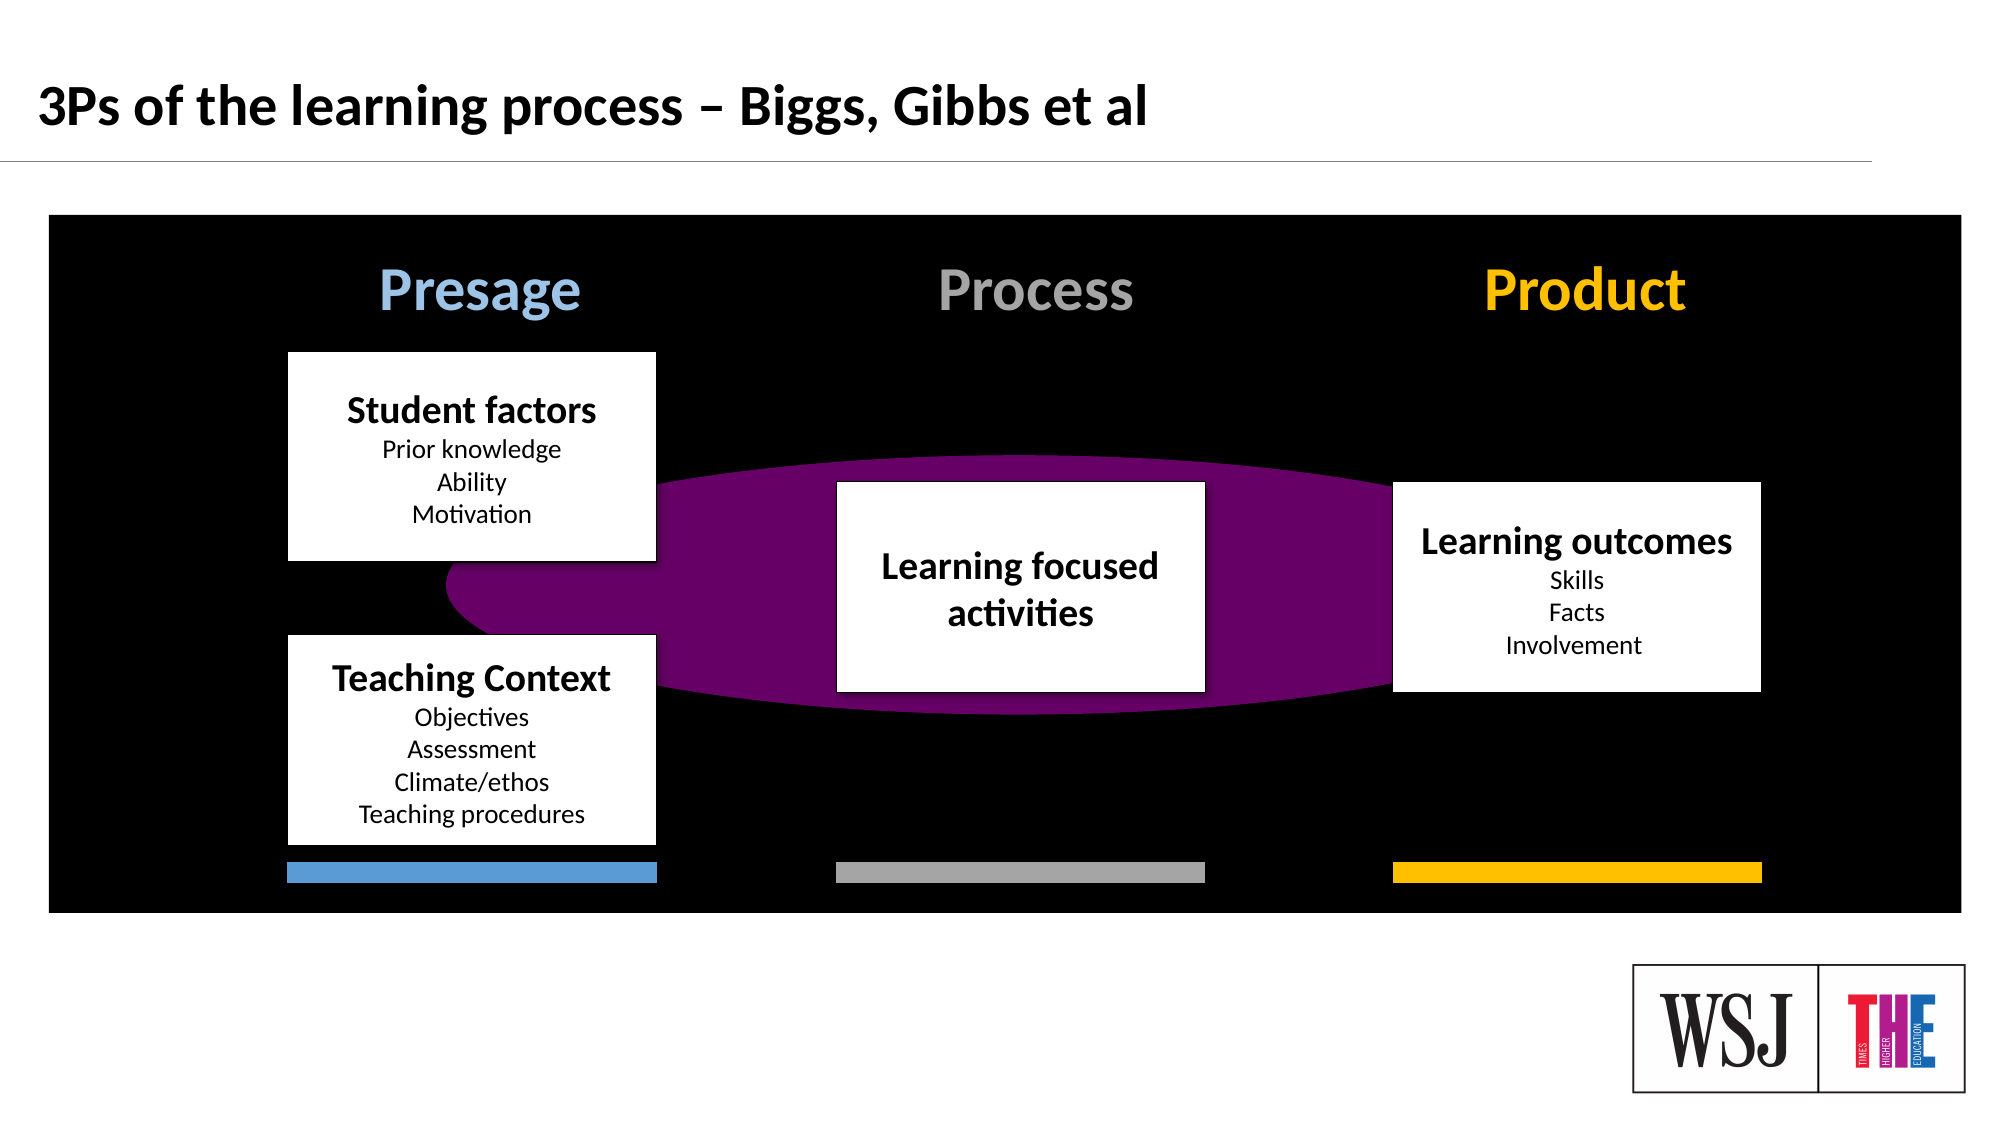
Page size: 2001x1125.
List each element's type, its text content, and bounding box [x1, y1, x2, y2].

picture [1629, 960, 1969, 1097]
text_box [287, 239, 1762, 873]
text_box 3Ps of the learning process – Biggs, Gibbs et al [22, 67, 1853, 133]
text_box [67, 129, 1901, 214]
text_box [48, 214, 1962, 914]
